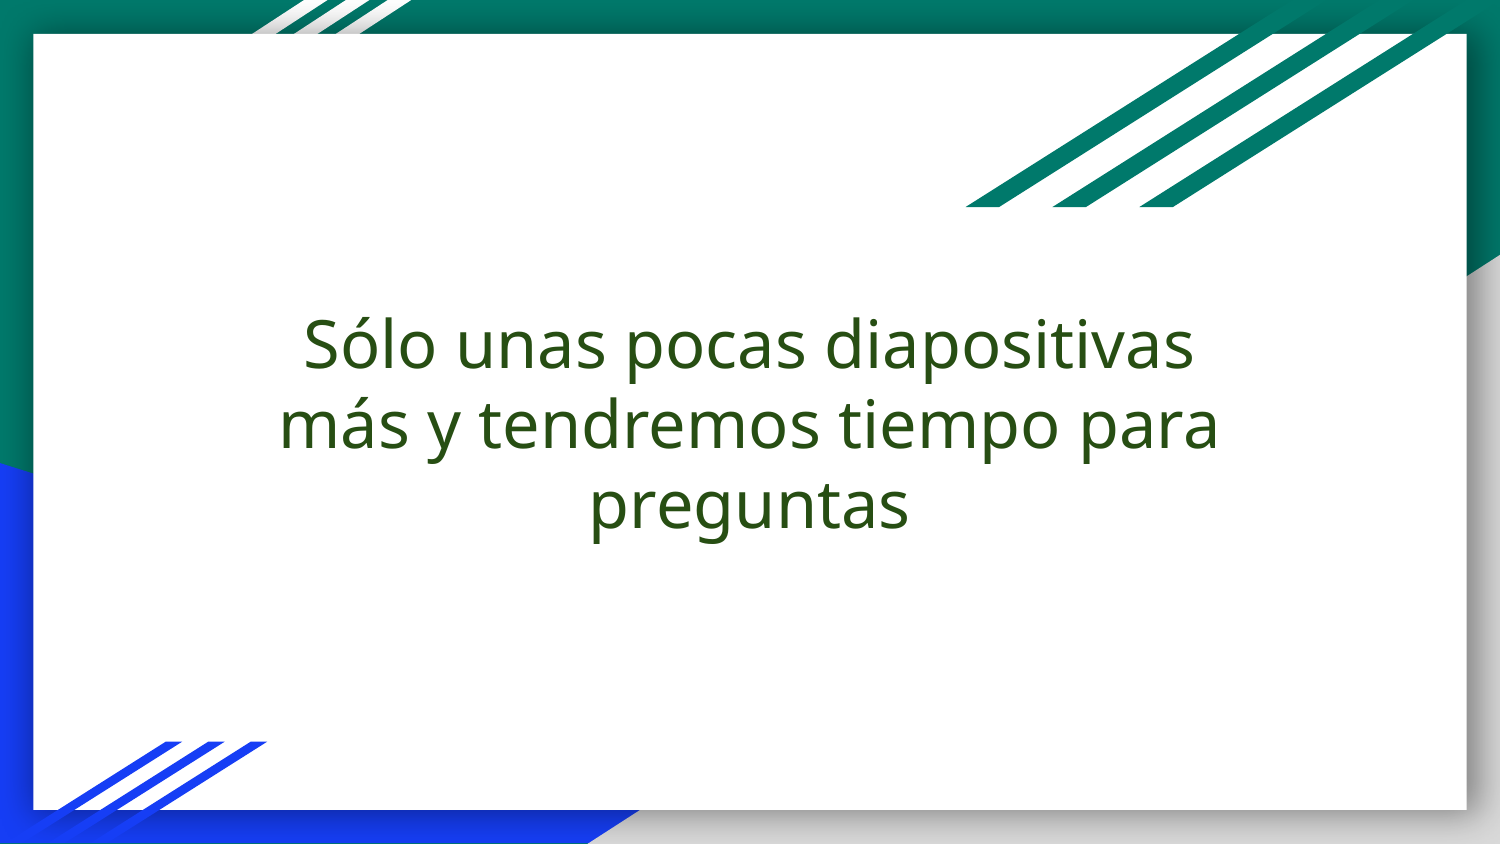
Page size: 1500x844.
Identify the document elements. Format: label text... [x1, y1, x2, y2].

title Sólo unas pocas diapositivas más y tendremos tiempo para preguntas [227, 252, 1273, 592]
